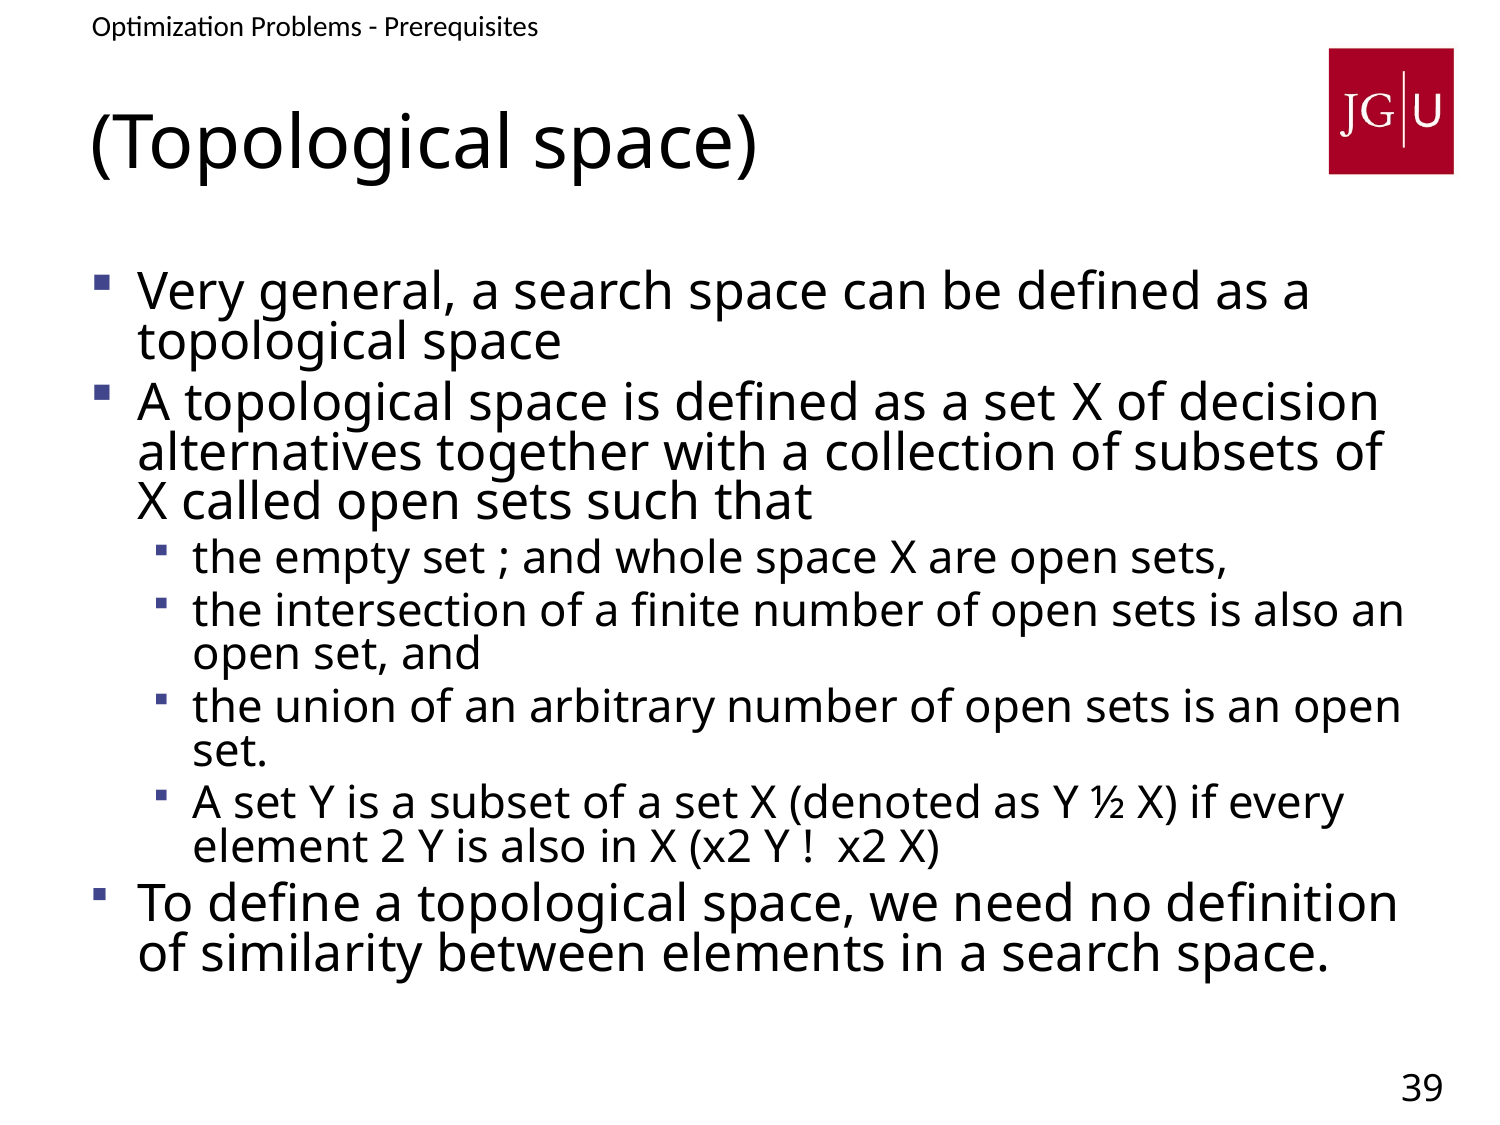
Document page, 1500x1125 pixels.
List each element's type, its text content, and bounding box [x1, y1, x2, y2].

title (Topological space) [75, 45, 1329, 233]
picture [1328, 42, 1459, 178]
list Very general, a search space can be defined as a topological space A topological space is defined as a set X of decision alternatives together with a collection of subsets of X called open sets such that the empty set ; and whole space X are open sets, the intersection of a finite number of open sets is also an open set, and the union of an arbitrary number of open sets is an open set. A set Y is a subset of a set X (denoted as Y ½ X) if every element 2 Y is also in X (x2 Y ! x2 X) To define a topological space, we need no definition of similarity between elements in a search space. [75, 262, 1425, 1024]
list Optimization Problems - Prerequisites [76, 0, 1317, 43]
